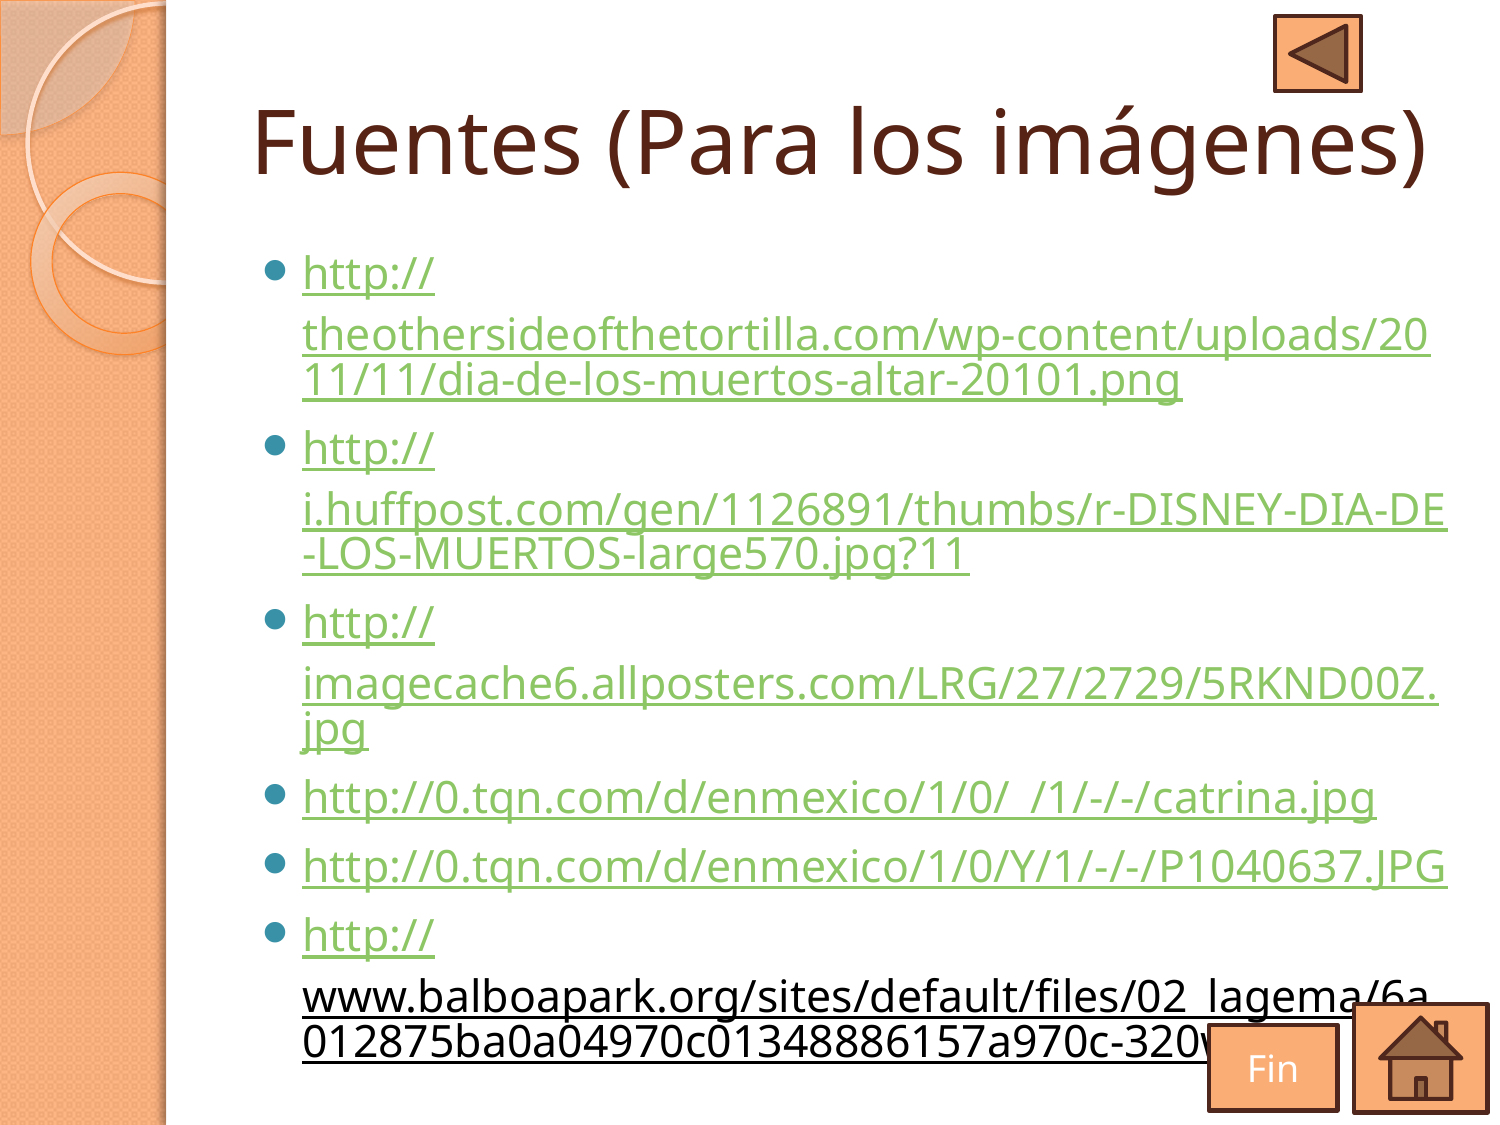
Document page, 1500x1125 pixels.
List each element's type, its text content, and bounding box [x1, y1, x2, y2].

text_box Fin [1207, 1023, 1340, 1113]
title Fuentes (Para los imágenes) [235, 45, 1466, 233]
text_box [1273, 14, 1363, 93]
text_box [1352, 1002, 1490, 1115]
list http://theothersideofthetortilla.com/wp-content/uploads/2011/11/dia-de-los-muertos-altar-20101.png http://i.huffpost.com/gen/1126891/thumbs/r-DISNEY-DIA-DE-LOS-MUERTOS-large570.jpg?11 http://imagecache6.allposters.com/LRG/27/2729/5RKND00Z.jpg http://0.tqn.com/d/enmexico/1/0/_/1/-/-/catrina.jpg http://0.tqn.com/d/enmexico/1/0/Y/1/-/-/P1040637.JPG http://www.balboapark.org/sites/default/files/02_lagema/6a012875ba0a04970c01348886157a970c-320wi [235, 237, 1466, 1025]
